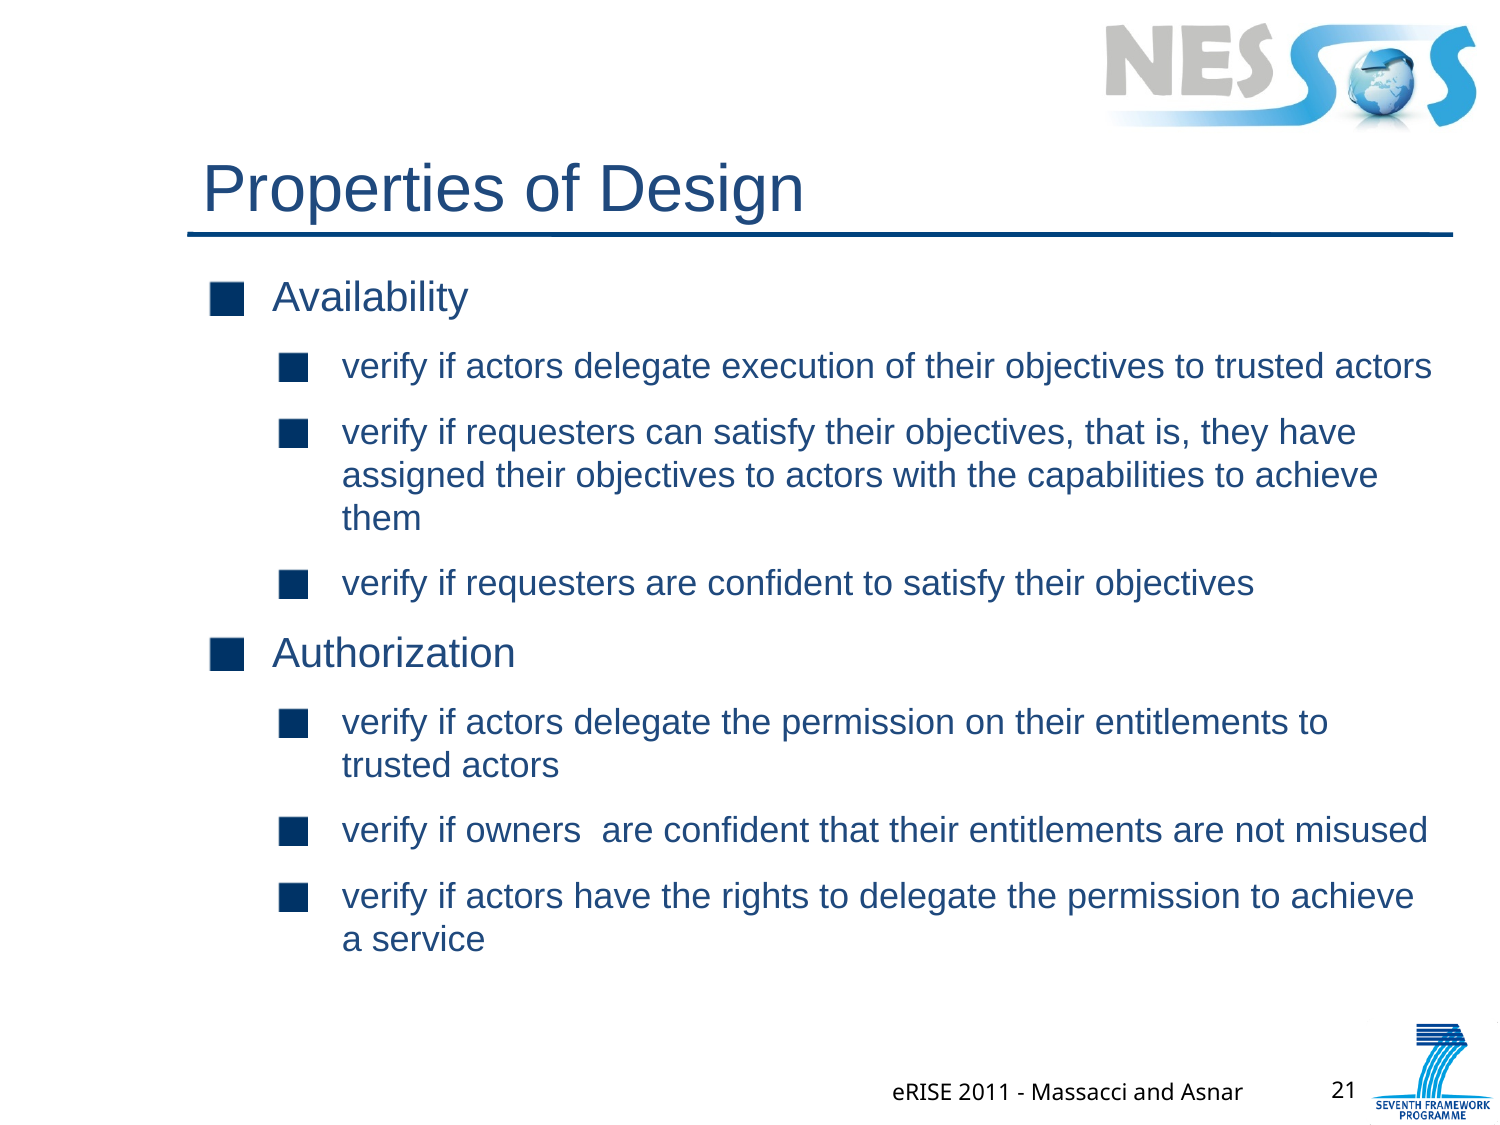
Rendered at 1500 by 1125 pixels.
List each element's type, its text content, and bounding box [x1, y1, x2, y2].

picture [272, 876, 308, 912]
title Properties of Design [187, 45, 1454, 233]
picture [1101, 23, 1477, 143]
list Availability verify if actors delegate execution of their objectives to trusted actors verify if requesters can satisfy their objectives, that is, they have assigned their objectives to actors with the capabilities to achieve them verify if requesters are confident to satisfy their objectives Authorization verify if actors delegate the permission on their entitlements to trusted actors verify if owners are confident that their entitlements are not misused verify if actors have the rights to delegate the permission to achieve a service [187, 262, 1454, 1047]
picture [202, 274, 244, 316]
picture [272, 346, 308, 382]
picture [202, 630, 244, 671]
picture [272, 563, 308, 599]
picture [272, 412, 308, 448]
slide_number 21 [1257, 1072, 1358, 1111]
footer eRISE 2011 - Massacci and Asnar [643, 1072, 1244, 1111]
picture [272, 810, 308, 846]
picture [272, 702, 308, 738]
picture [1366, 1018, 1498, 1125]
